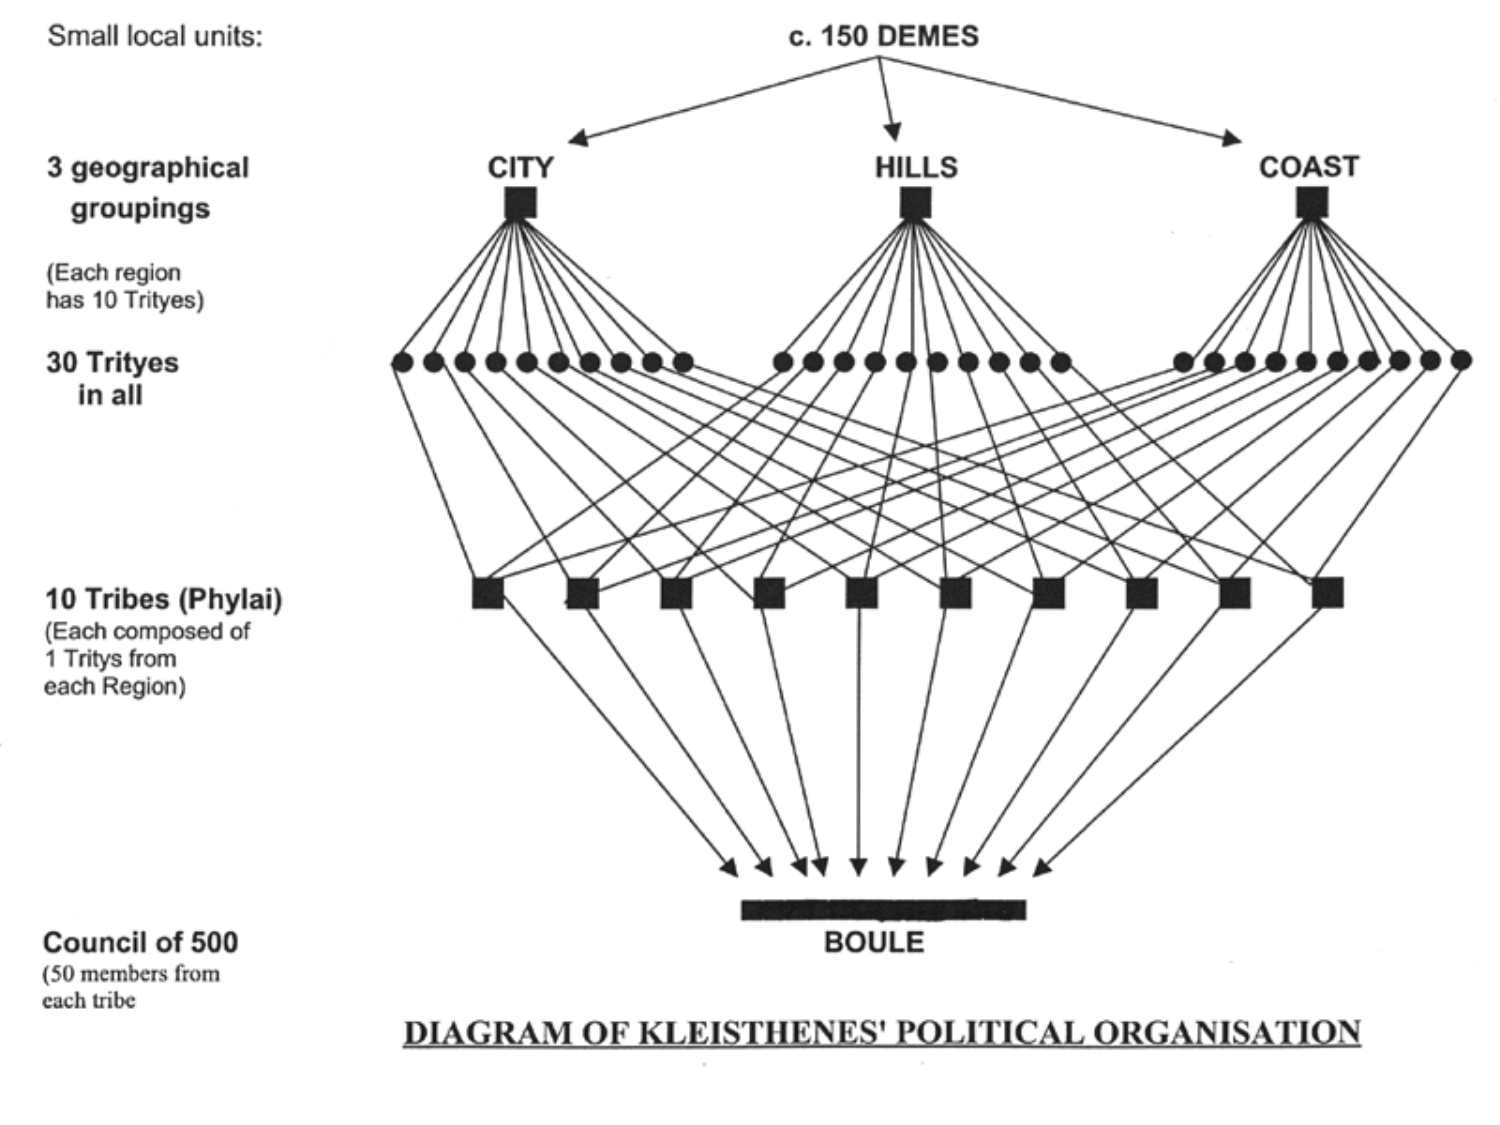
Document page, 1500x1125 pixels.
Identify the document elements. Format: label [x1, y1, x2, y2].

list [0, 3, 1500, 1097]
